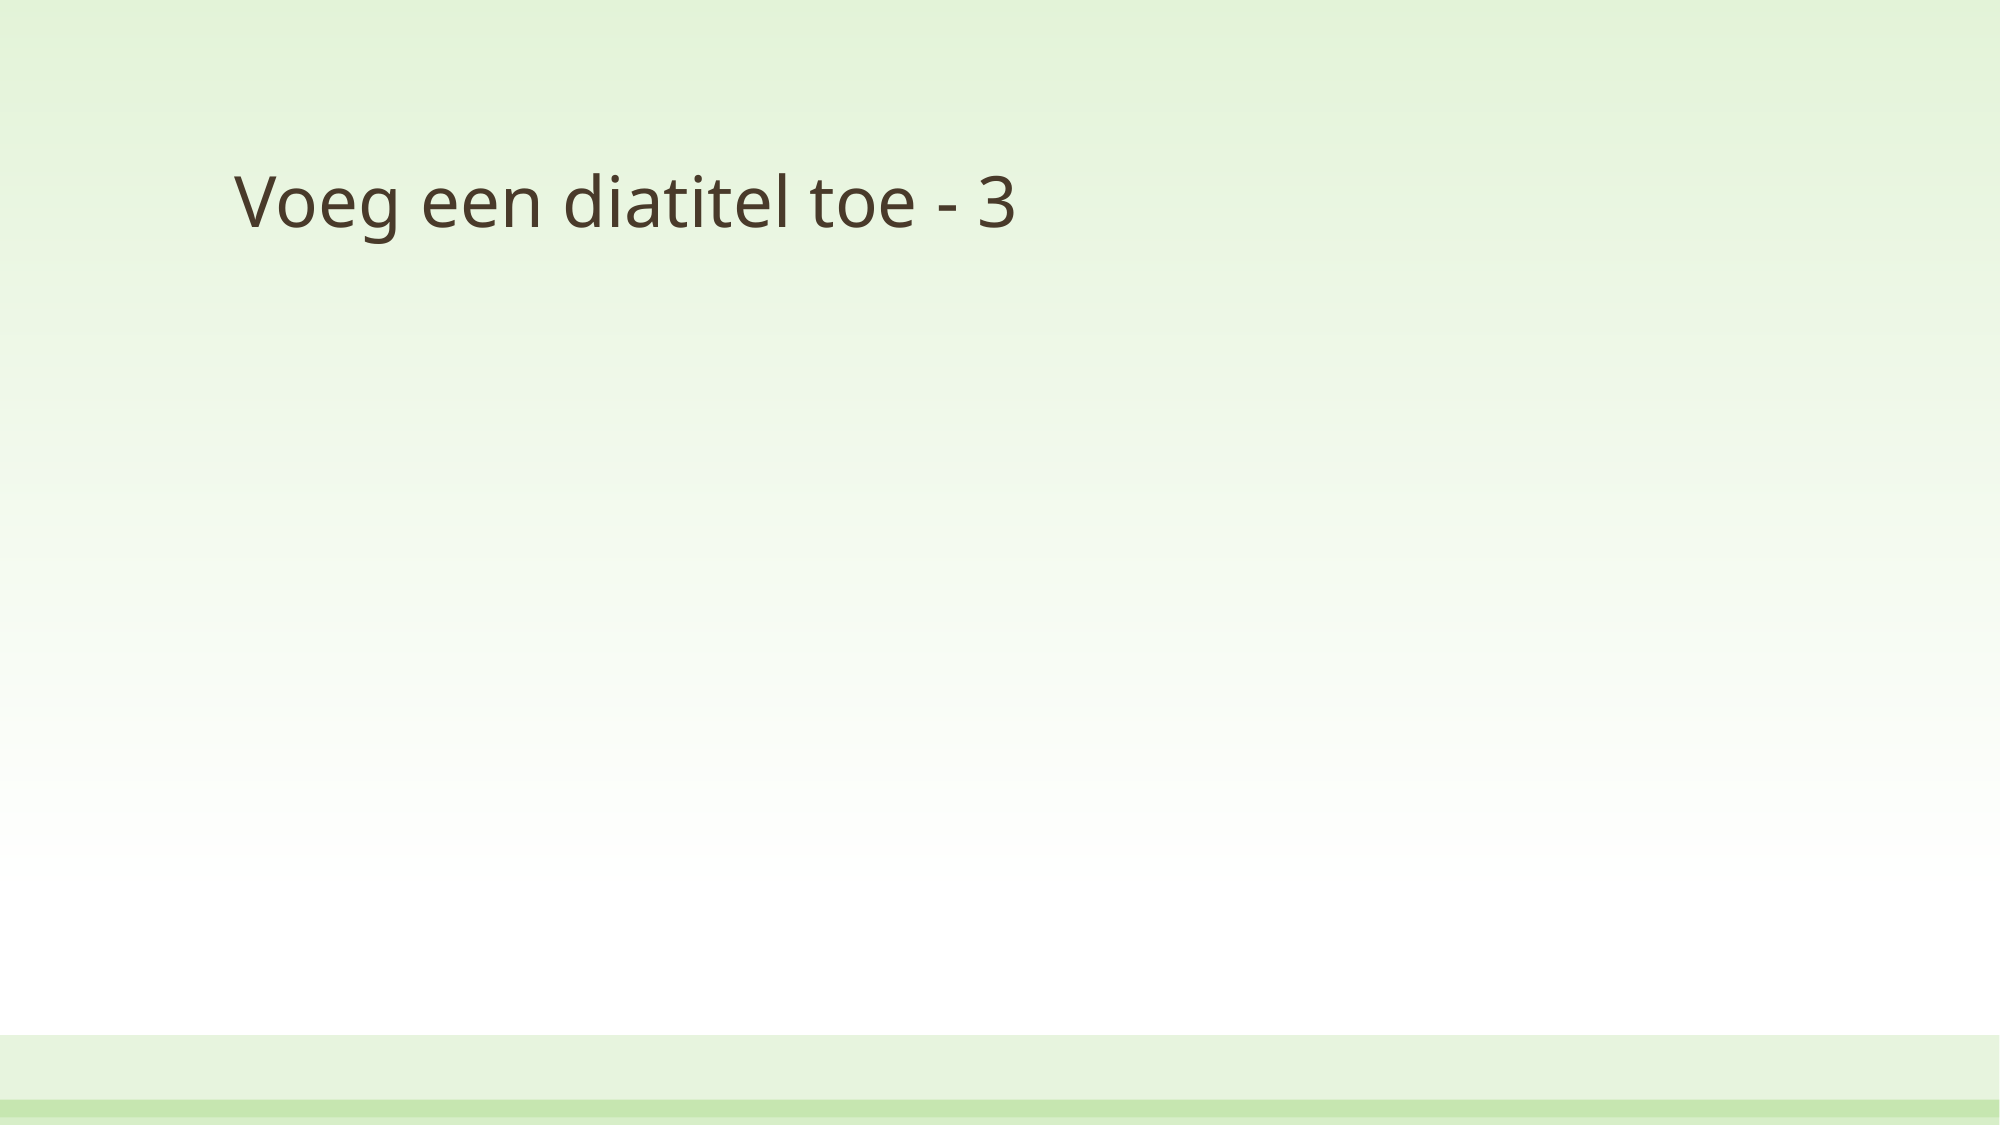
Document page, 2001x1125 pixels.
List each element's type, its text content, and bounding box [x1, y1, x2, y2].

title Voeg een diatitel toe - 3 [219, 71, 1780, 251]
